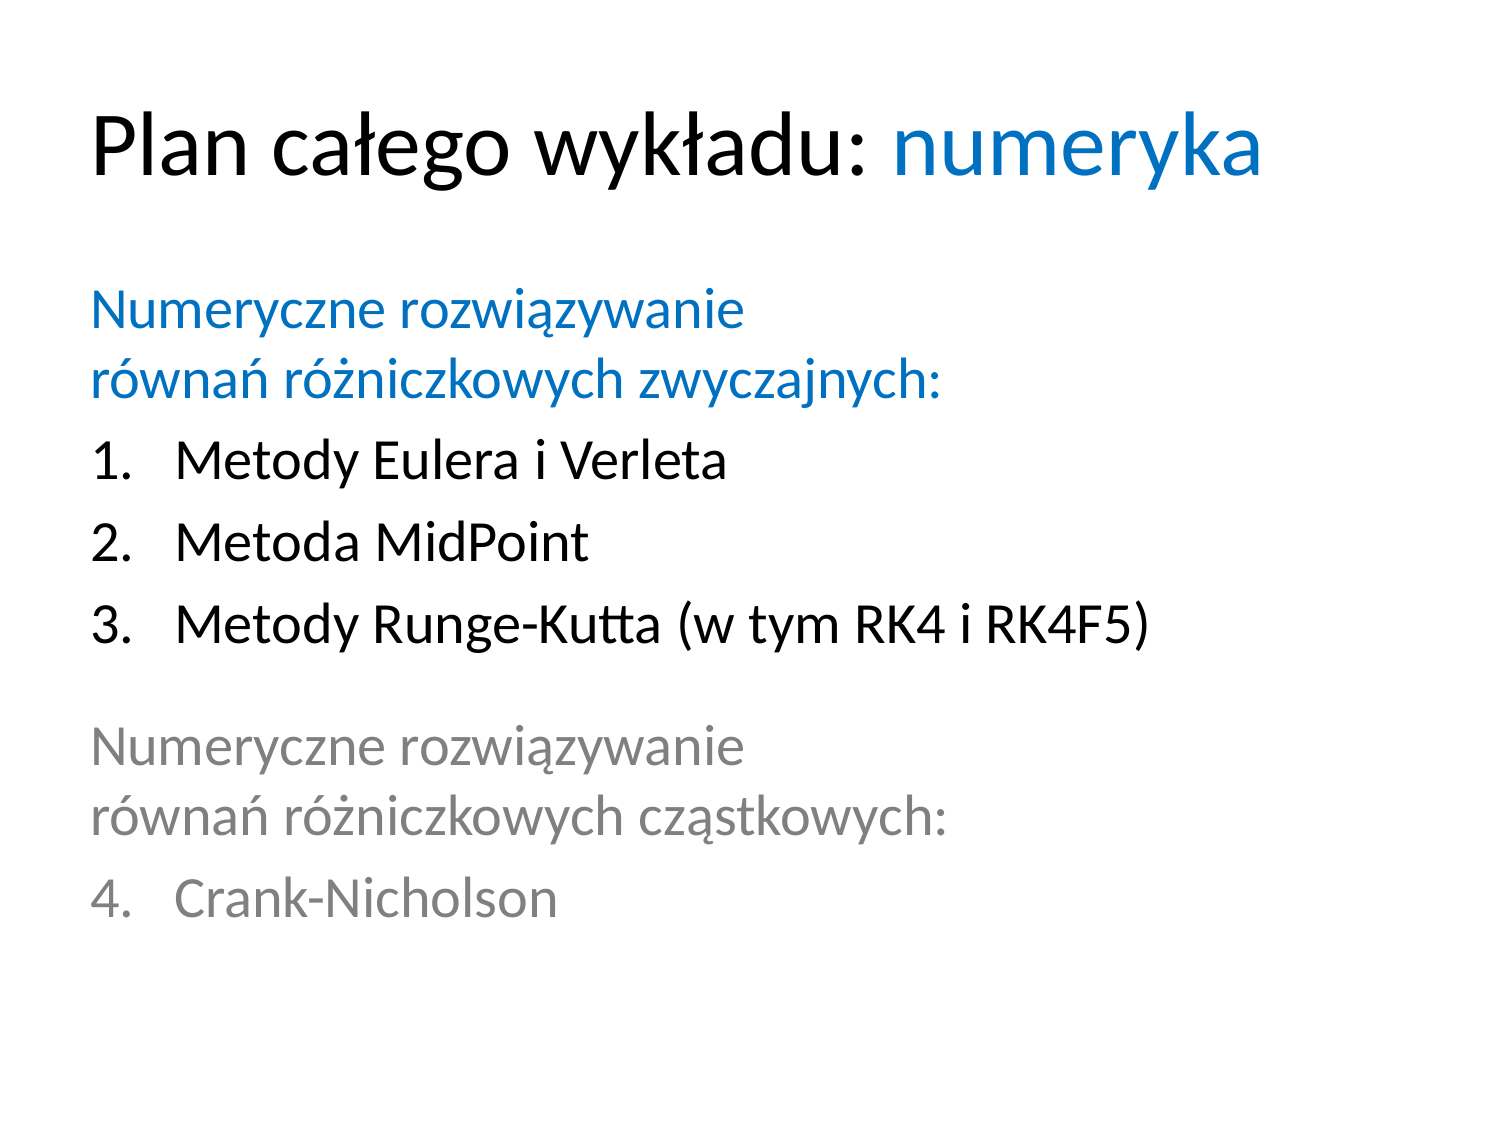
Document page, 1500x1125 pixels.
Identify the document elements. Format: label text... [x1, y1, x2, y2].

title Plan całego wykładu: numeryka [75, 45, 1425, 233]
list Numeryczne rozwiązywanie równań różniczkowych zwyczajnych: Metody Eulera i Verleta Metoda MidPoint Metody Runge-Kutta (w tym RK4 i RK4F5) Numeryczne rozwiązywanie równań różniczkowych cząstkowych: Crank-Nicholson [75, 262, 1442, 988]
